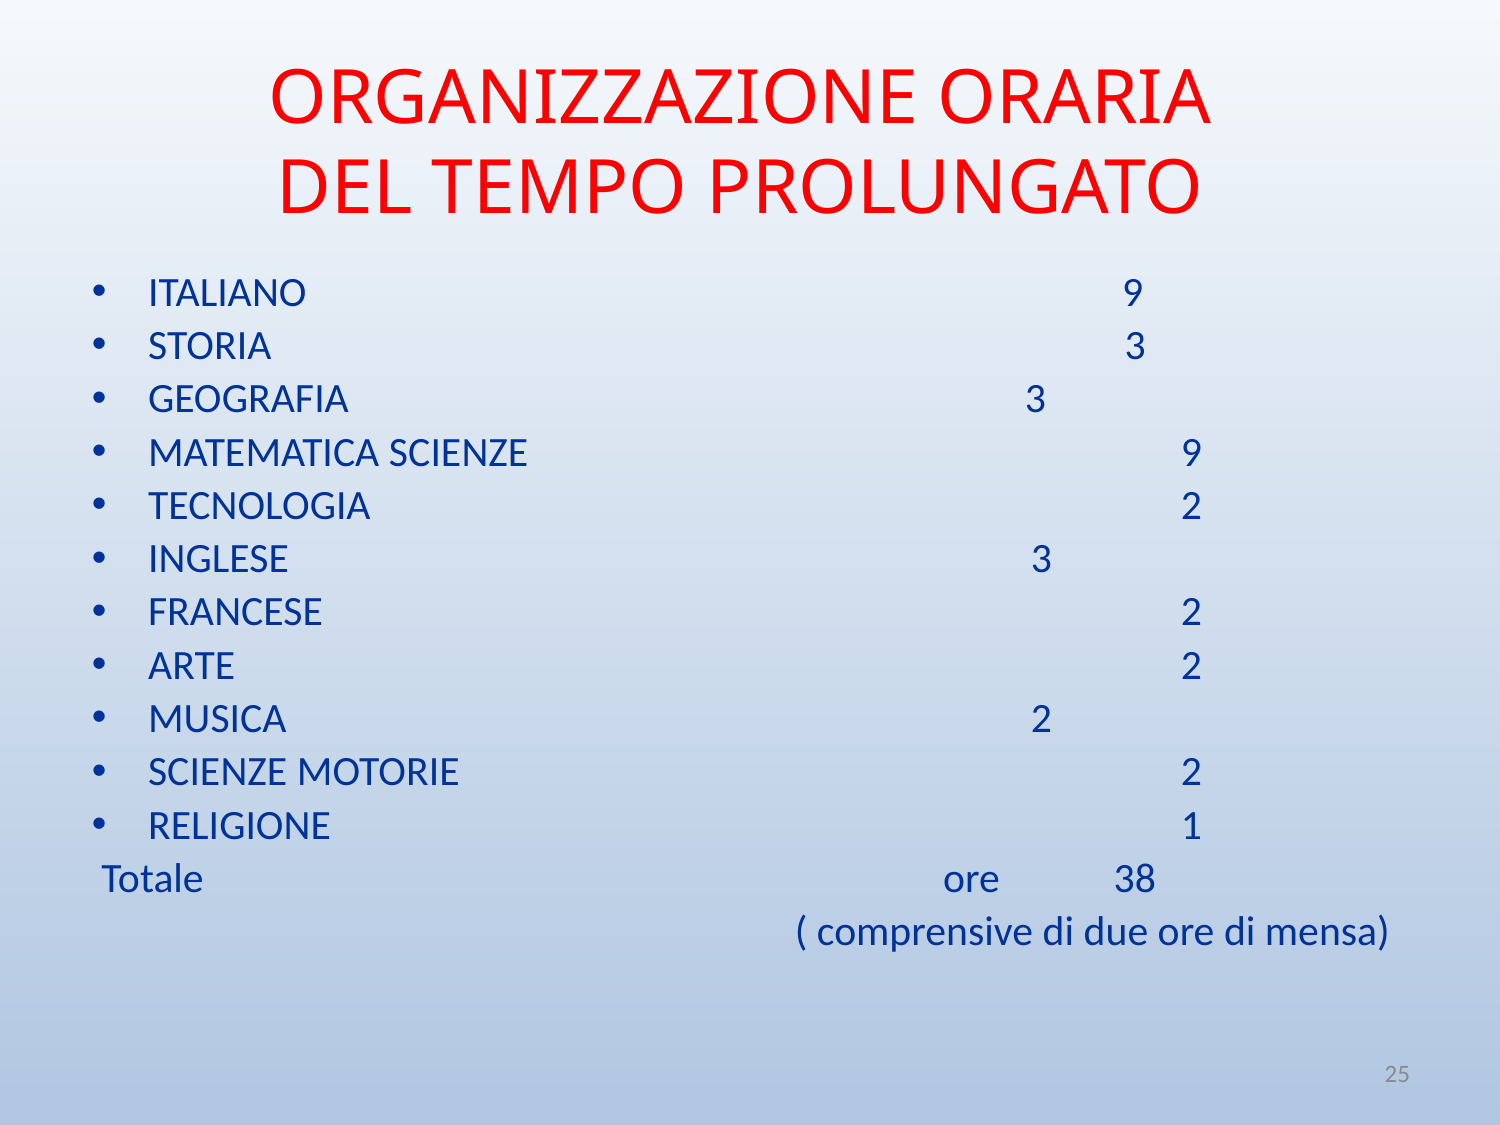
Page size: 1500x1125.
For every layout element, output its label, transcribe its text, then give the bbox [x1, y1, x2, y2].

list ITALIANO 9 STORIA 3 GEOGRAFIA 3 MATEMATICA SCIENZE 9 TECNOLOGIA 2 INGLESE 3 FRANCESE 2 ARTE 2 MUSICA 2 SCIENZE MOTORIE 2 RELIGIONE 1 Totale ore 38 ( comprensive di due ore di mensa) [76, 262, 1426, 1077]
slide_number 25 [1074, 1077, 1425, 1103]
title ORGANIZZAZIONE ORARIA DEL TEMPO PROLUNGATO [74, 44, 1426, 233]
